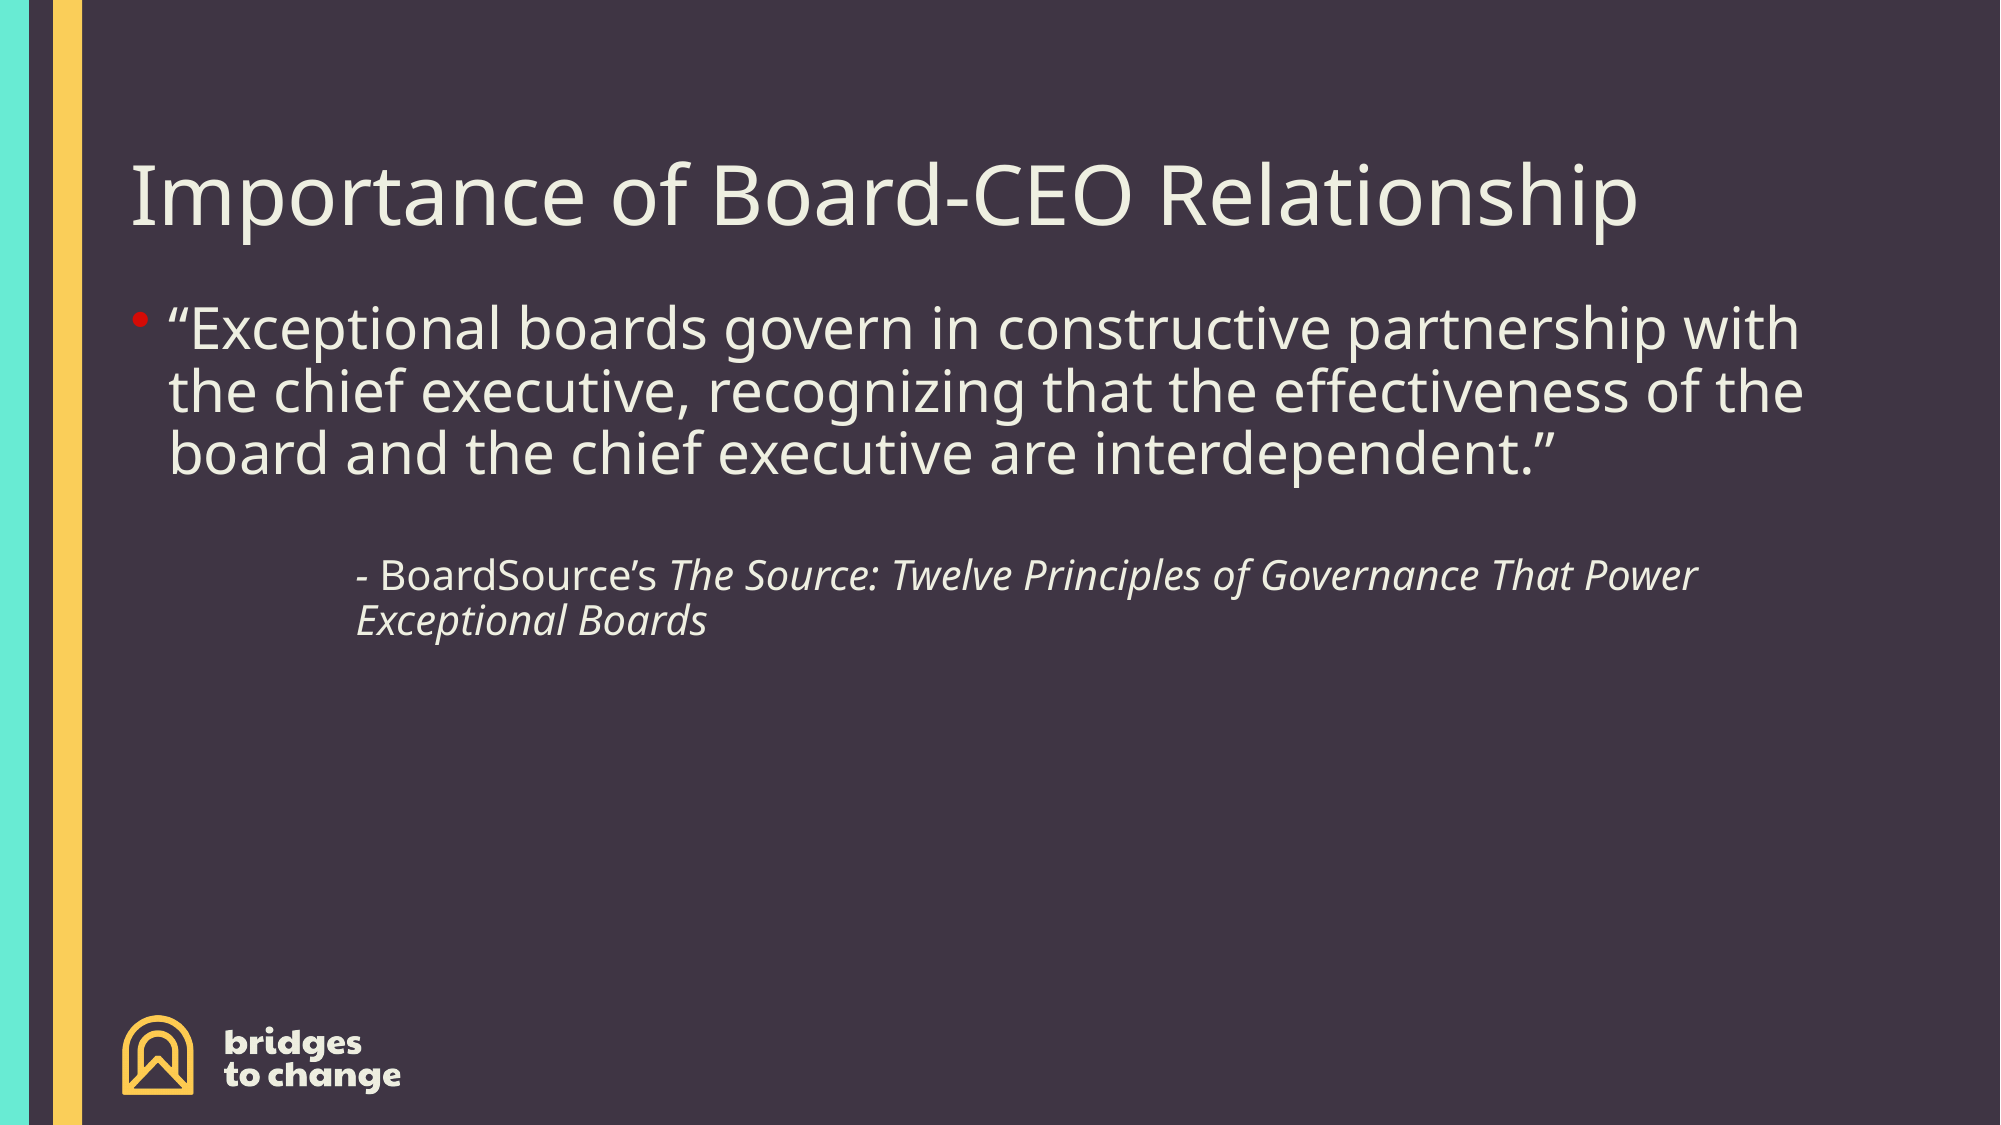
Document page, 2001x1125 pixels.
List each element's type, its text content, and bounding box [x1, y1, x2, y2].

list “Exceptional boards govern in constructive partnership with the chief executive, recognizing that the effectiveness of the board and the chief executive are interdependent.” - BoardSource’s The Source: Twelve Principles of Governance That Power Exceptional Boards [115, 291, 1885, 1006]
picture [122, 1015, 401, 1095]
title Importance of Board-CEO Relationship [115, 41, 1885, 252]
